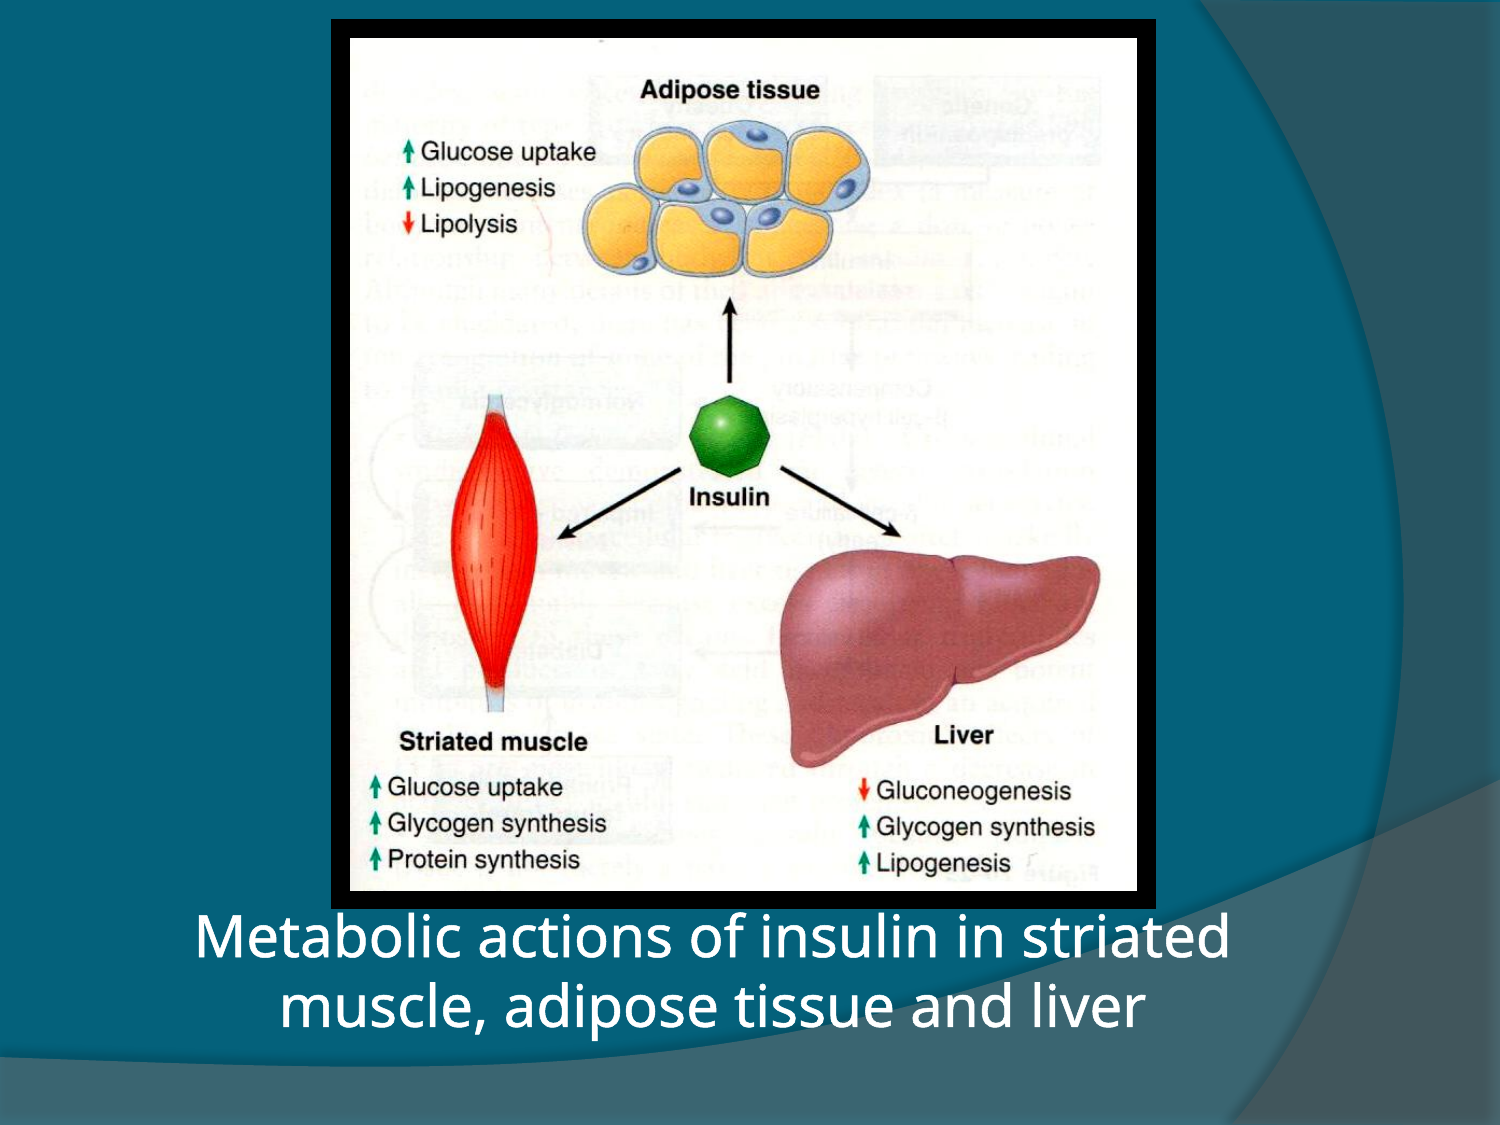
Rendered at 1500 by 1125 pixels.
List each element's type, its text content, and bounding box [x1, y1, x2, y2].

title Metabolic actions of insulin in striated muscle, adipose tissue and liver [99, 875, 1325, 1063]
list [349, 37, 1138, 891]
